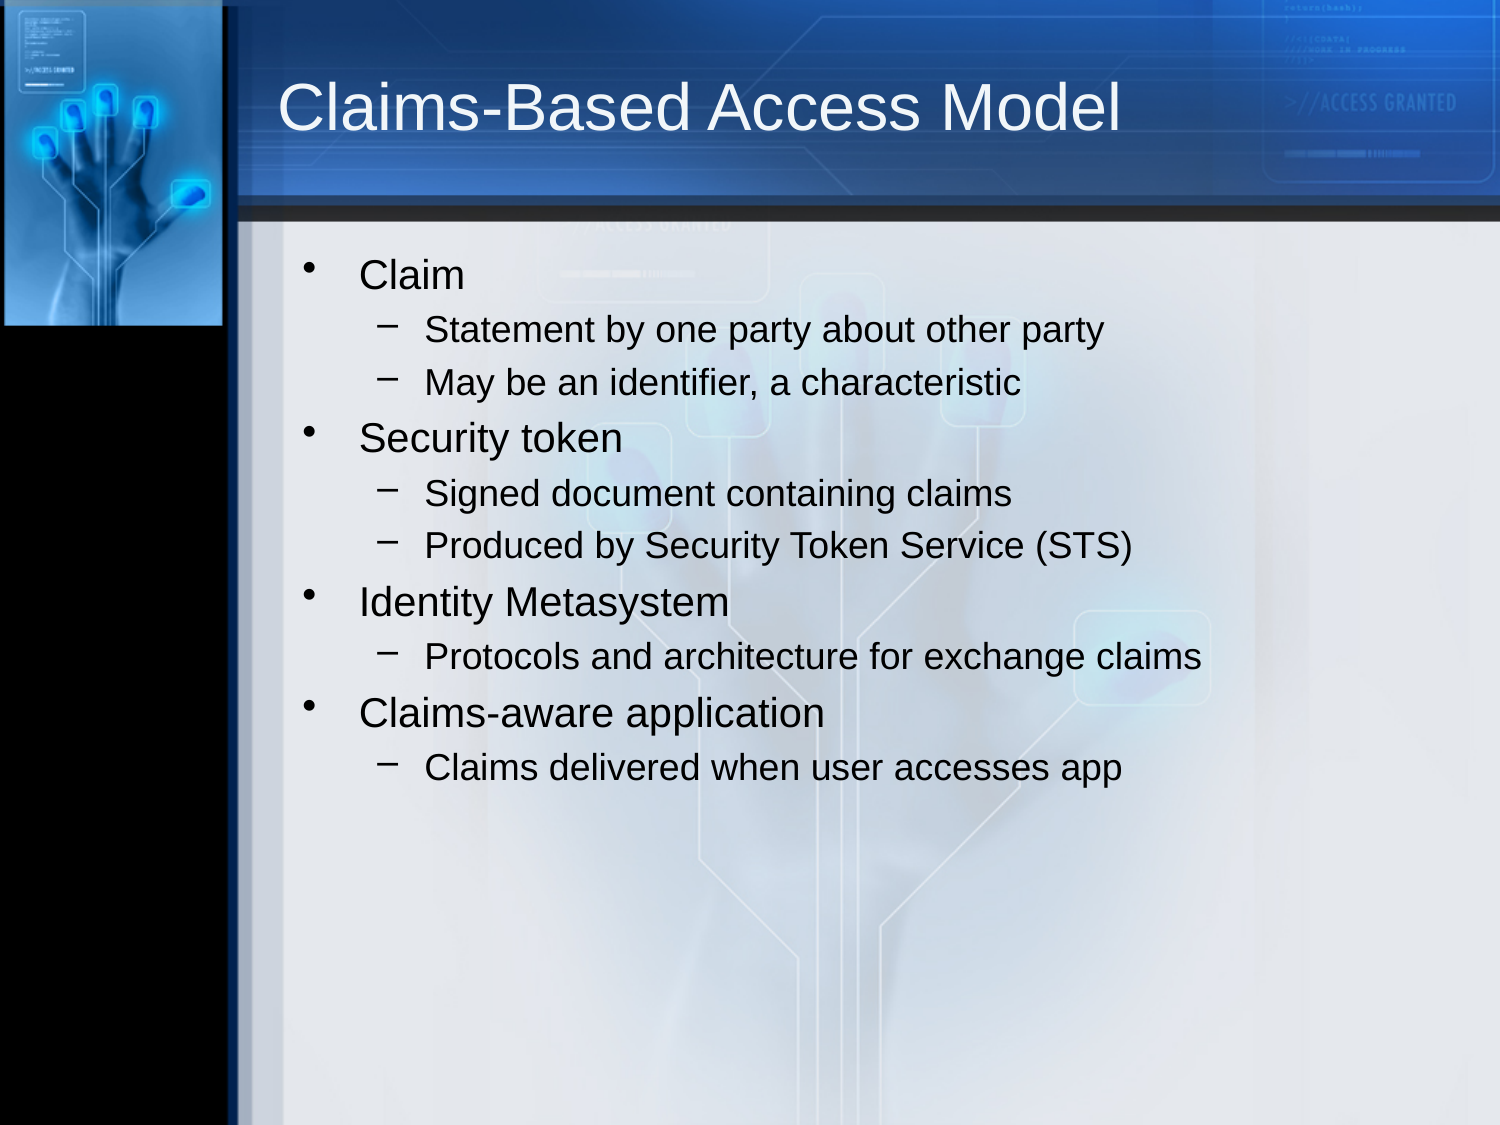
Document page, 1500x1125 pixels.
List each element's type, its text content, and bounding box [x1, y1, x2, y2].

list Claim Statement by one party about other party May be an identifier, a characteristic Security token Signed document containing claims Produced by Security Token Service (STS) Identity Metasystem Protocols and architecture for exchange claims Claims-aware application Claims delivered when user accesses app [287, 240, 1472, 1059]
picture [0, 0, 1500, 1125]
title Claims-Based Access Model [262, 25, 1476, 183]
